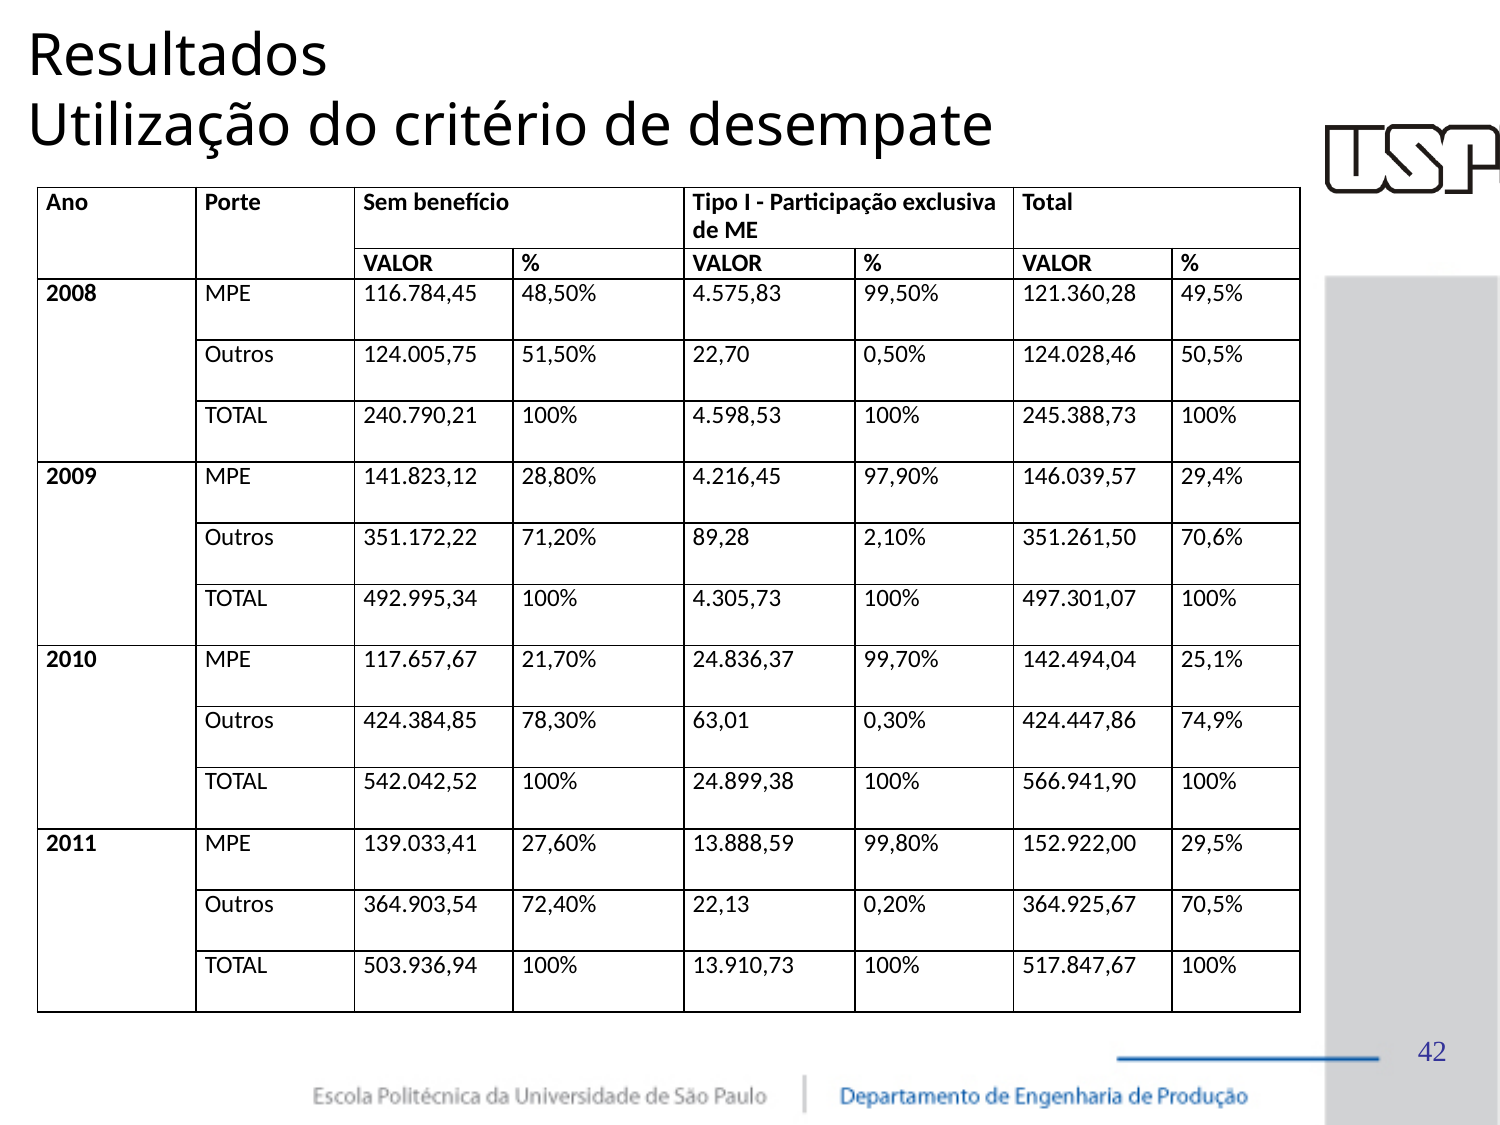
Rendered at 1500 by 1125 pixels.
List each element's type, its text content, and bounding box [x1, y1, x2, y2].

table_cell 4.575,83 [685, 280, 854, 339]
table_cell 121.360,28 [1014, 280, 1171, 339]
table_cell Outros [197, 524, 354, 584]
table_cell 28,80% [514, 463, 683, 522]
table_cell 139.033,41 [355, 830, 512, 889]
table_header Total [1014, 188, 1299, 248]
table_cell TOTAL [197, 952, 354, 1011]
table_cell MPE [197, 280, 354, 339]
table_cell 492.995,34 [355, 585, 512, 645]
title Resultados Utilização do critério de desempate [12, 12, 1351, 163]
table_cell 97,90% [856, 463, 1013, 522]
table_cell 99,70% [856, 646, 1013, 706]
table_cell 0,50% [856, 341, 1013, 400]
slide_number 42 [1387, 1024, 1463, 1104]
table_cell 100% [856, 768, 1013, 828]
table_cell 22,13 [685, 891, 854, 950]
table_cell 124.028,46 [1014, 341, 1171, 400]
table_cell 0,20% [856, 891, 1013, 950]
table_cell % [856, 249, 1013, 278]
table_cell 240.790,21 [355, 402, 512, 461]
table_cell 25,1% [1173, 646, 1299, 706]
table_cell % [514, 249, 683, 278]
table_cell 100% [1173, 585, 1299, 645]
table_cell 4.216,45 [685, 463, 854, 522]
table_cell 74,9% [1173, 707, 1299, 767]
table_cell 124.005,75 [355, 341, 512, 400]
table_cell 24.836,37 [685, 646, 854, 706]
table_cell TOTAL [197, 768, 354, 828]
table_cell 99,80% [856, 830, 1013, 889]
table_cell 351.172,22 [355, 524, 512, 584]
table_cell Outros [197, 341, 354, 400]
table_cell 566.941,90 [1014, 768, 1171, 828]
table_cell 2010 [38, 646, 195, 828]
table_cell 100% [1173, 768, 1299, 828]
table_cell 100% [856, 585, 1013, 645]
table_cell MPE [197, 830, 354, 889]
table_cell 100% [514, 768, 683, 828]
table_header Porte [197, 188, 354, 278]
table_cell 424.384,85 [355, 707, 512, 767]
table_cell 141.823,12 [355, 463, 512, 522]
table_cell 27,60% [514, 830, 683, 889]
table_cell 24.899,38 [685, 768, 854, 828]
table_cell 152.922,00 [1014, 830, 1171, 889]
table_cell 424.447,86 [1014, 707, 1171, 767]
table_cell 50,5% [1173, 341, 1299, 400]
table_cell 78,30% [514, 707, 683, 767]
table_cell 2008 [38, 280, 195, 461]
table_cell 116.784,45 [355, 280, 512, 339]
table_cell 22,70 [685, 341, 854, 400]
table_cell 48,50% [514, 280, 683, 339]
picture [312, 124, 1500, 1125]
table_cell 13.888,59 [685, 830, 854, 889]
table_cell 21,70% [514, 646, 683, 706]
table_cell 63,01 [685, 707, 854, 767]
table_cell 142.494,04 [1014, 646, 1171, 706]
table_cell 70,6% [1173, 524, 1299, 584]
table_cell VALOR [1014, 249, 1171, 278]
table_cell VALOR [355, 249, 512, 278]
table_cell 2011 [38, 830, 195, 1011]
table_cell 51,50% [514, 341, 683, 400]
table_cell 4.598,53 [685, 402, 854, 461]
table_cell TOTAL [197, 585, 354, 645]
table_cell Outros [197, 891, 354, 950]
table_header Ano [38, 188, 195, 278]
table_cell 100% [856, 402, 1013, 461]
table_cell 364.925,67 [1014, 891, 1171, 950]
table_cell 2009 [38, 463, 195, 645]
table_cell 49,5% [1173, 280, 1299, 339]
table_cell 100% [1173, 952, 1299, 1011]
table_cell 29,4% [1173, 463, 1299, 522]
table_cell 100% [856, 952, 1013, 1011]
table_cell % [1173, 249, 1299, 278]
table_header Tipo I - Participação exclusiva de ME [685, 188, 1013, 248]
table_cell 0,30% [856, 707, 1013, 767]
table_cell 89,28 [685, 524, 854, 584]
table_cell 100% [1173, 402, 1299, 461]
table_cell TOTAL [197, 402, 354, 461]
table_cell 117.657,67 [355, 646, 512, 706]
table_cell 245.388,73 [1014, 402, 1171, 461]
table_cell MPE [197, 463, 354, 522]
table_cell 13.910,73 [685, 952, 854, 1011]
table_cell 99,50% [856, 280, 1013, 339]
table_cell 72,40% [514, 891, 683, 950]
table_cell 4.305,73 [685, 585, 854, 645]
table_cell 70,5% [1173, 891, 1299, 950]
table_cell 29,5% [1173, 830, 1299, 889]
table_cell 503.936,94 [355, 952, 512, 1011]
table_cell 497.301,07 [1014, 585, 1171, 645]
table_cell 364.903,54 [355, 891, 512, 950]
table_cell 100% [514, 402, 683, 461]
table_header Sem benefício [355, 188, 683, 248]
table_cell 100% [514, 952, 683, 1011]
table_cell Outros [197, 707, 354, 767]
table_cell 542.042,52 [355, 768, 512, 828]
table_cell 517.847,67 [1014, 952, 1171, 1011]
table_cell 2,10% [856, 524, 1013, 584]
table_cell 100% [514, 585, 683, 645]
table_cell 71,20% [514, 524, 683, 584]
table_cell 146.039,57 [1014, 463, 1171, 522]
table_cell 351.261,50 [1014, 524, 1171, 584]
table_cell VALOR [685, 249, 854, 278]
table_cell MPE [197, 646, 354, 706]
